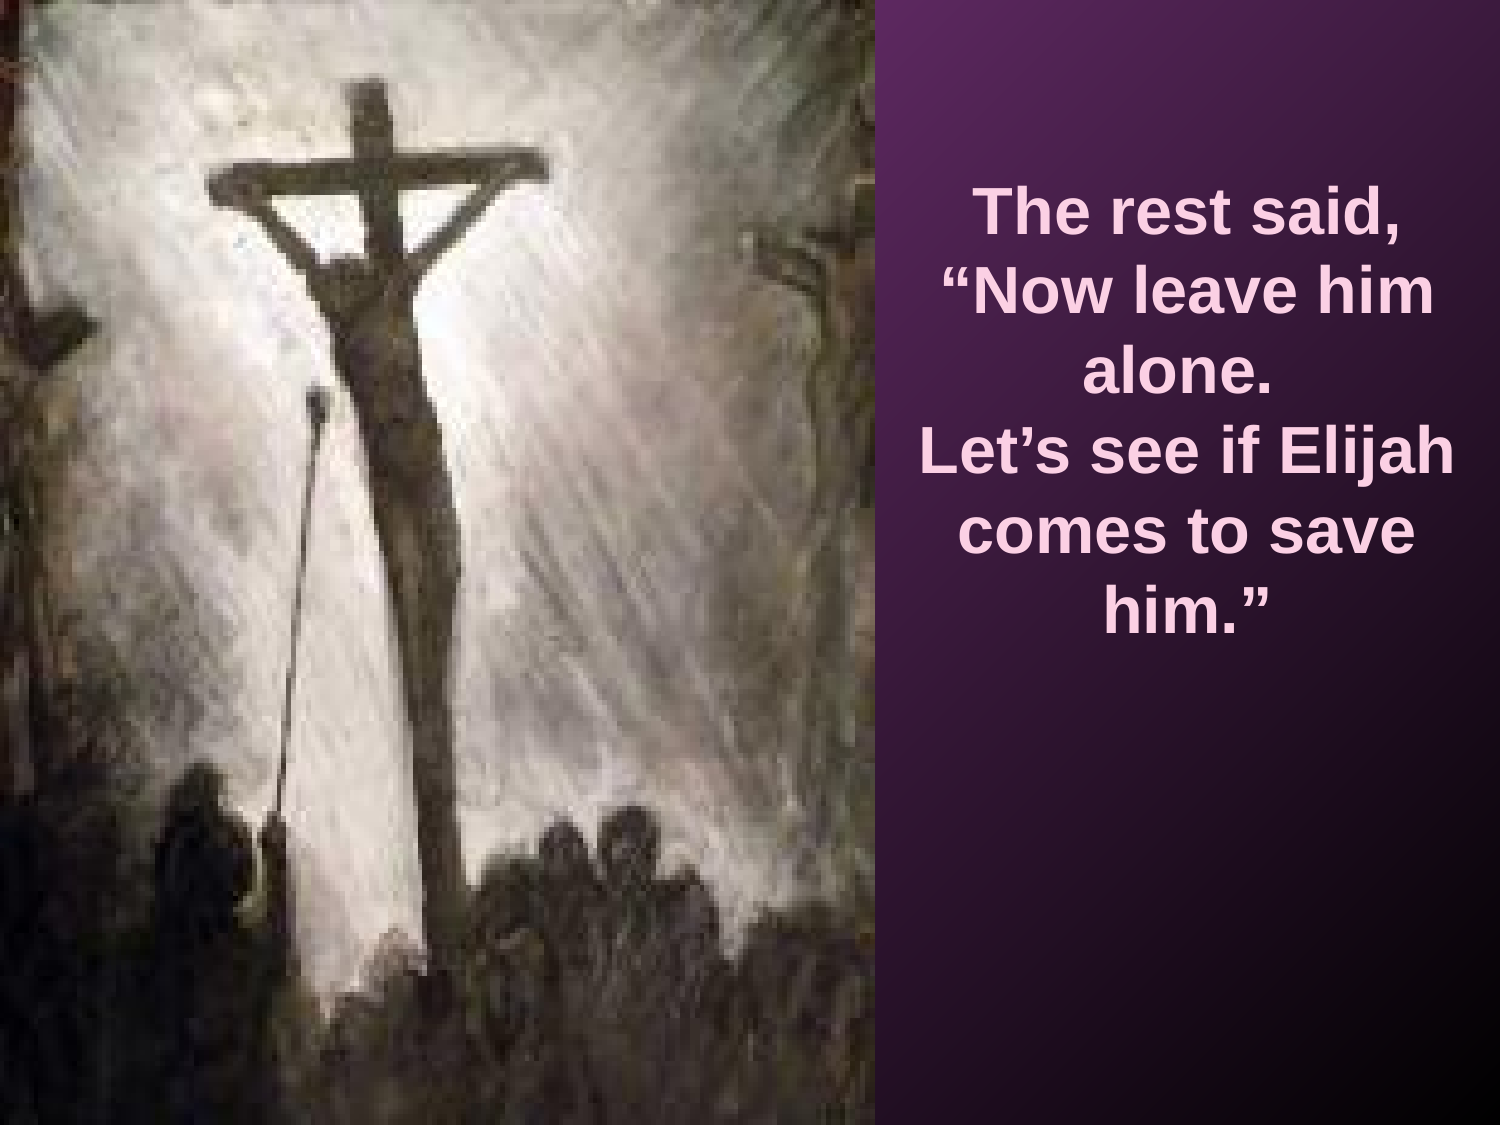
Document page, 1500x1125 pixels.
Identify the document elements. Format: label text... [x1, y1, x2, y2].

title The rest said, “Now leave him alone. Let’s see if Elijah comes to save him.” [876, 0, 1500, 1106]
picture [0, 0, 876, 1125]
